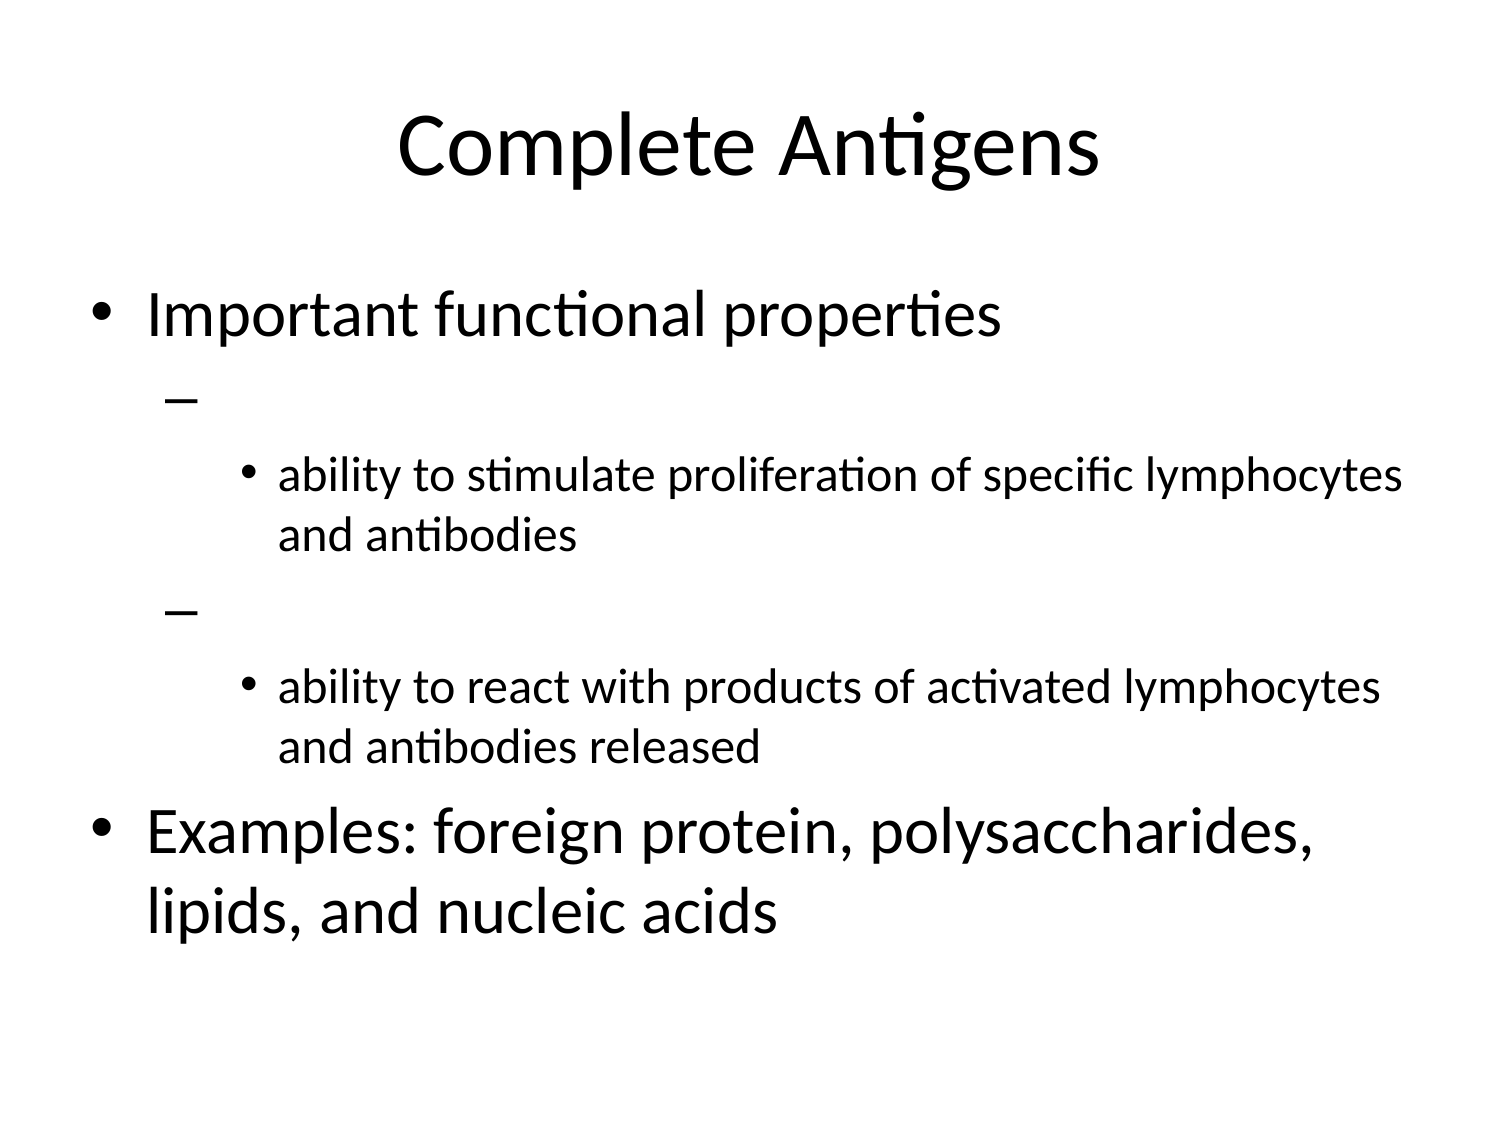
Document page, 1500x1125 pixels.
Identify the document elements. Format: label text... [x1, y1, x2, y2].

list Important functional properties ability to stimulate proliferation of specific lymphocytes and antibodies ability to react with products of activated lymphocytes and antibodies released Examples: foreign protein, polysaccharides, lipids, and nucleic acids [74, 262, 1426, 1006]
title Complete Antigens [74, 44, 1426, 233]
